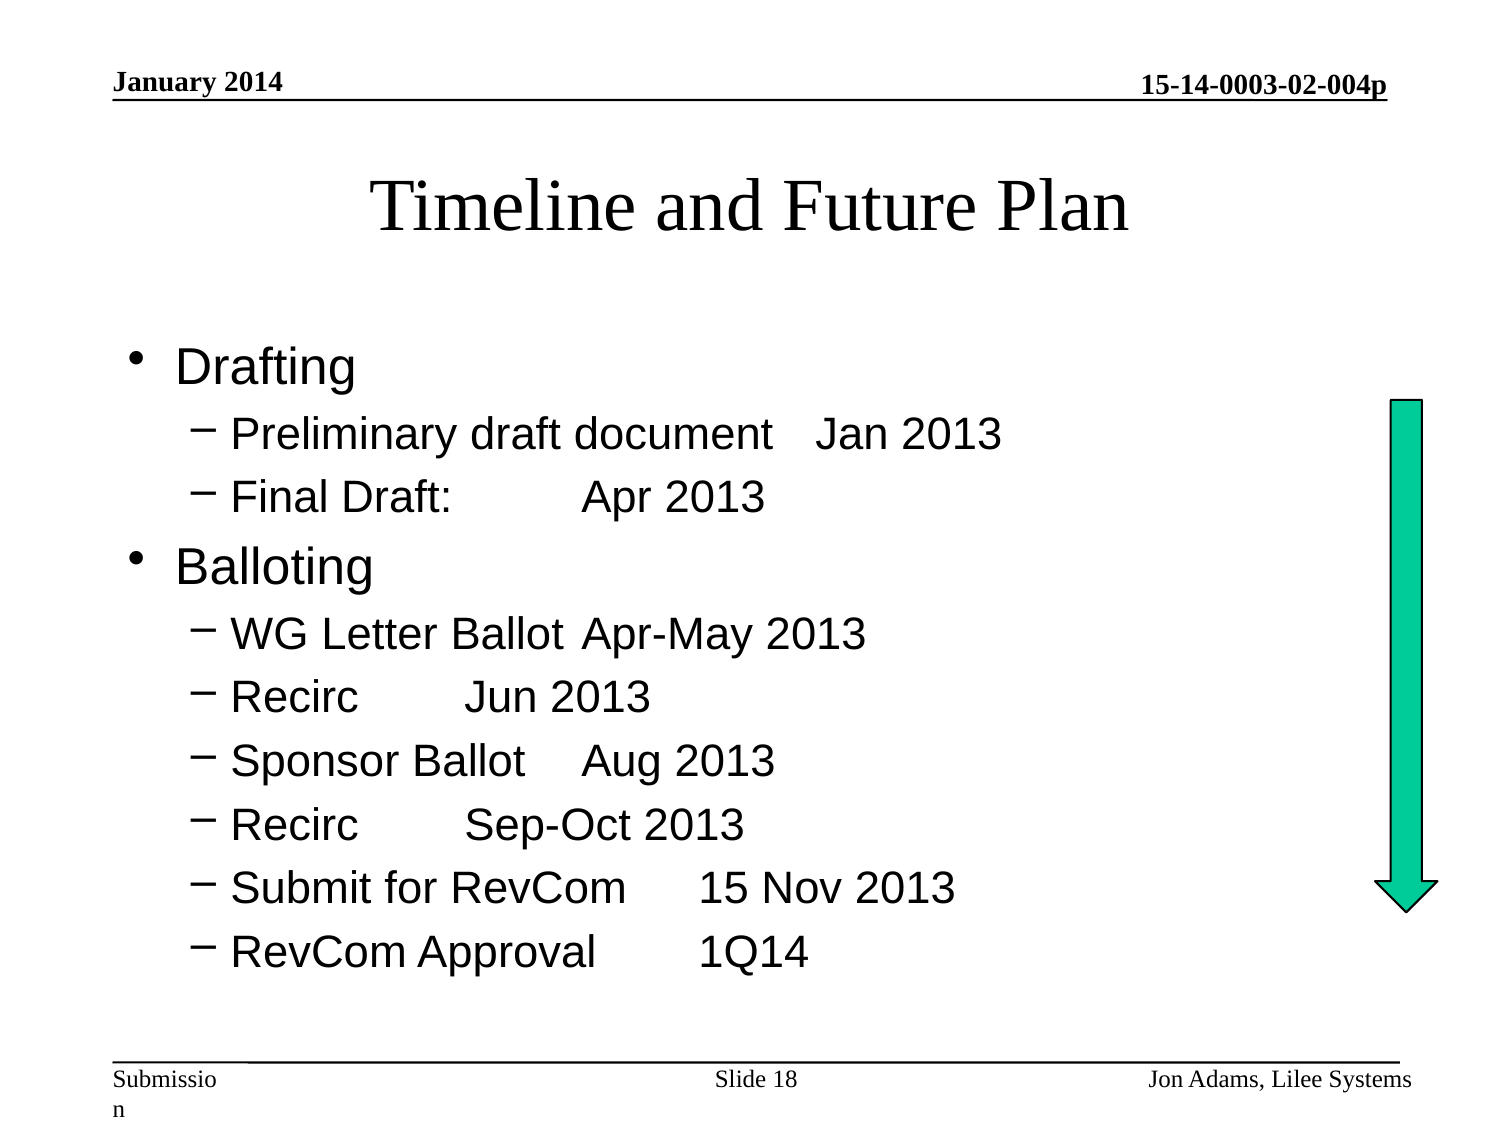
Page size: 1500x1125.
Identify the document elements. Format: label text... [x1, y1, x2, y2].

footer Jon Adams, Lilee Systems [900, 1062, 1413, 1093]
slide_number Slide 18 [712, 1062, 800, 1093]
list Drafting Preliminary draft document Jan 2013 Final Draft: Apr 2013 Balloting WG Letter Ballot Apr-May 2013 Recirc Jun 2013 Sponsor Ballot Aug 2013 Recirc Sep-Oct 2013 Submit for RevCom 15 Nov 2013 RevCom Approval 1Q14 [112, 324, 1388, 1000]
text_box [1375, 399, 1438, 913]
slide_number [112, 62, 375, 98]
title Timeline and Future Plan [112, 112, 1388, 288]
